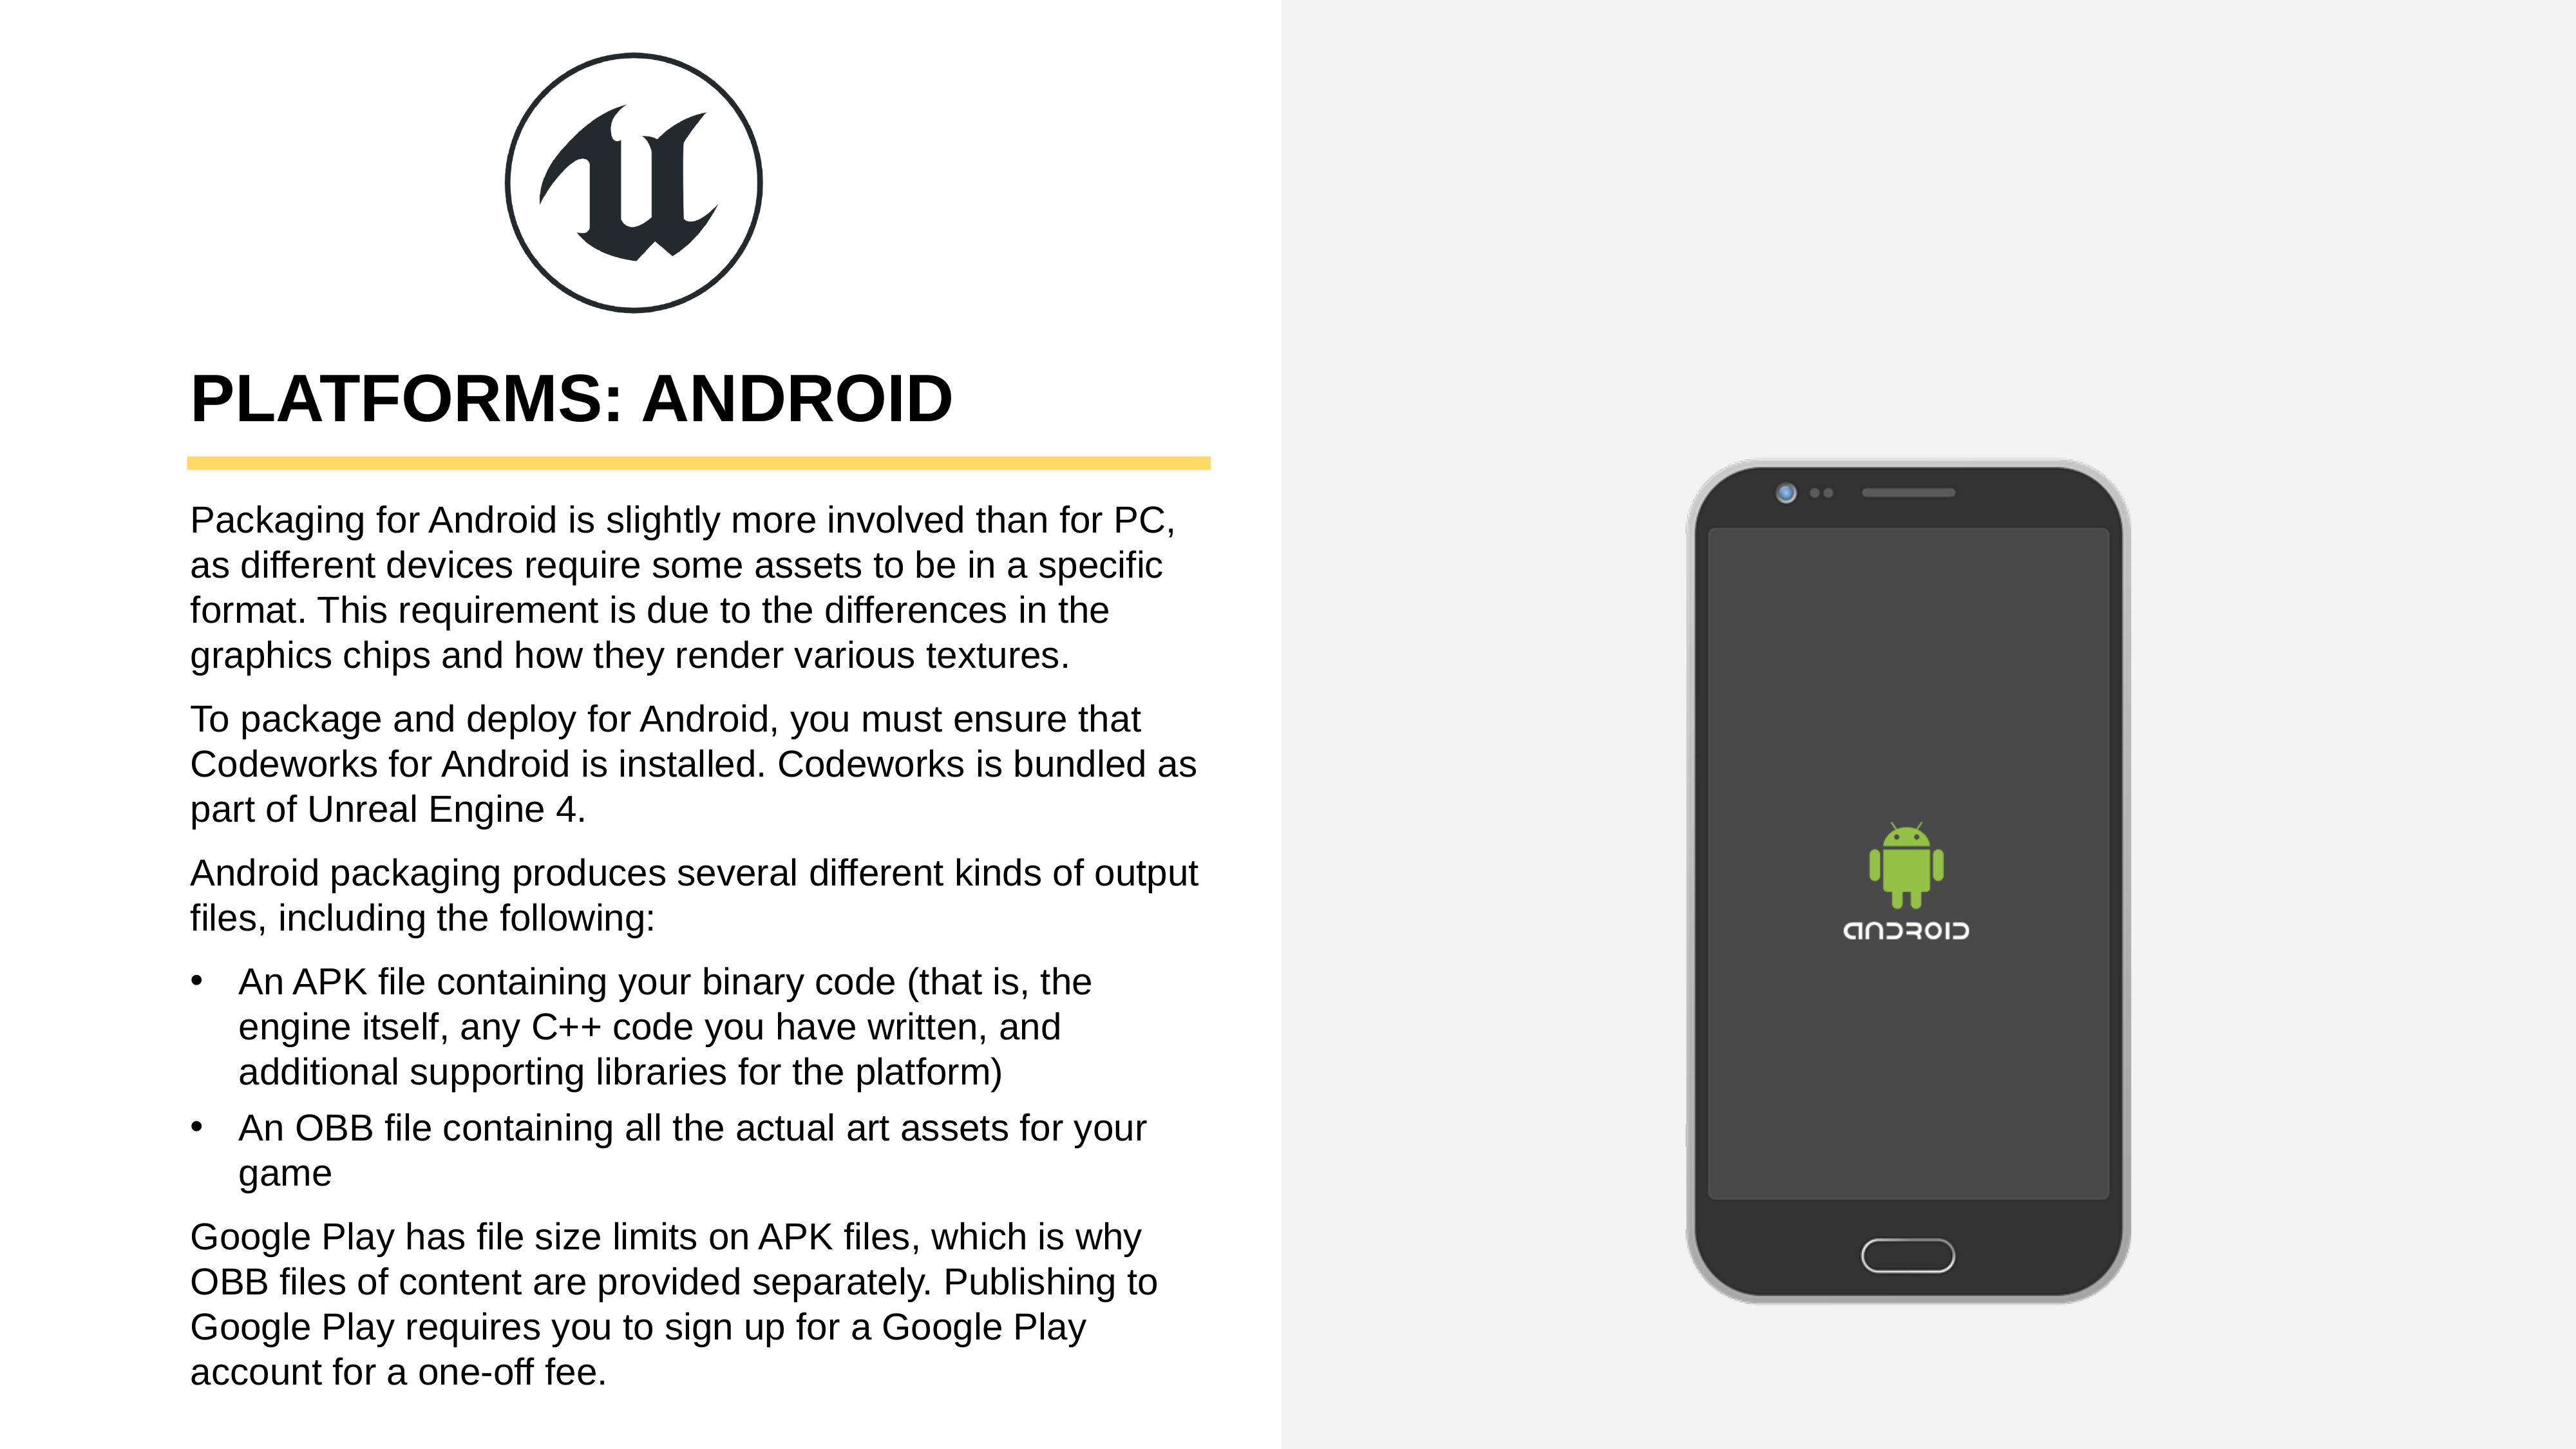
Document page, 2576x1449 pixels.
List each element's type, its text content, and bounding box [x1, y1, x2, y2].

text_box Platforms: Android [185, 348, 1133, 440]
text_box [1281, 0, 2576, 1449]
text_box [187, 456, 1211, 470]
picture [1682, 408, 2132, 1356]
picture [495, 42, 773, 327]
text_box Packaging for Android is slightly more involved than for PC, as different devices require some assets to be in a specific format. This requirement is due to the differences in the graphics chips and how they render various textures. To package and deploy for Android, you must ensure that Codeworks for Android is installed. Codeworks is bundled as part of Unreal Engine 4. Android packaging produces several different kinds of output files, including the following: An APK file containing your binary code (that is, the engine itself, any C++ code you have written, and additional supporting libraries for the platform) An OBB file containing all the actual art assets for your game Google Play has file size limits on APK files, which is why OBB files of content are provided separately. Publishing to Google Play requires you to sign up for a Google Play account for a one-off fee. [185, 489, 1208, 1449]
